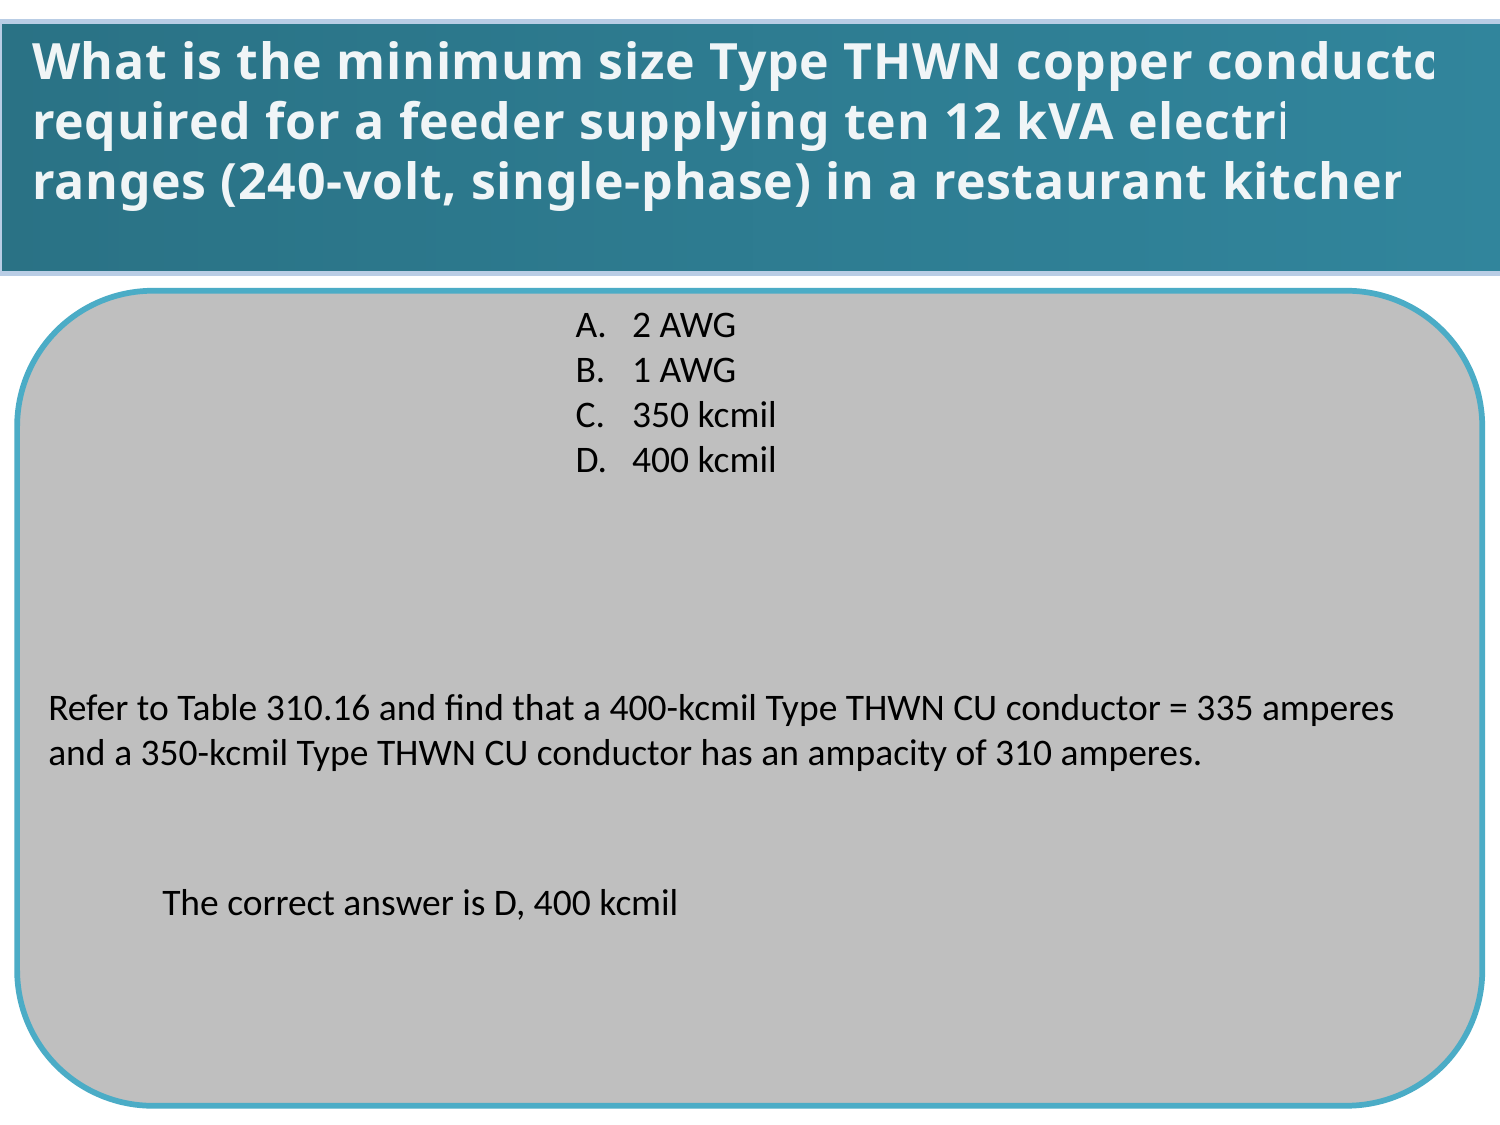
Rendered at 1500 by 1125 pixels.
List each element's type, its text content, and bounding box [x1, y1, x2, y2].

text_box Refer to Table 310.16 and find that a 400-kcmil Type THWN CU conductor = 335 amperes and a 350-kcmil Type THWN CU conductor has an ampacity of 310 amperes. [0, 675, 1456, 781]
text_box What is the minimum size Type THWN copper conductor required for a feeder supplying ten 12 kVA electric ranges (240-volt, single-phase) in a restaurant kitchen? [0, 20, 1500, 275]
text_box The correct answer is D, 400 kcmil [147, 870, 1500, 931]
text_box 2 AWG 1 AWG 350 kcmil 400 kcmil [560, 293, 1022, 488]
text_box [15, 288, 1485, 1108]
